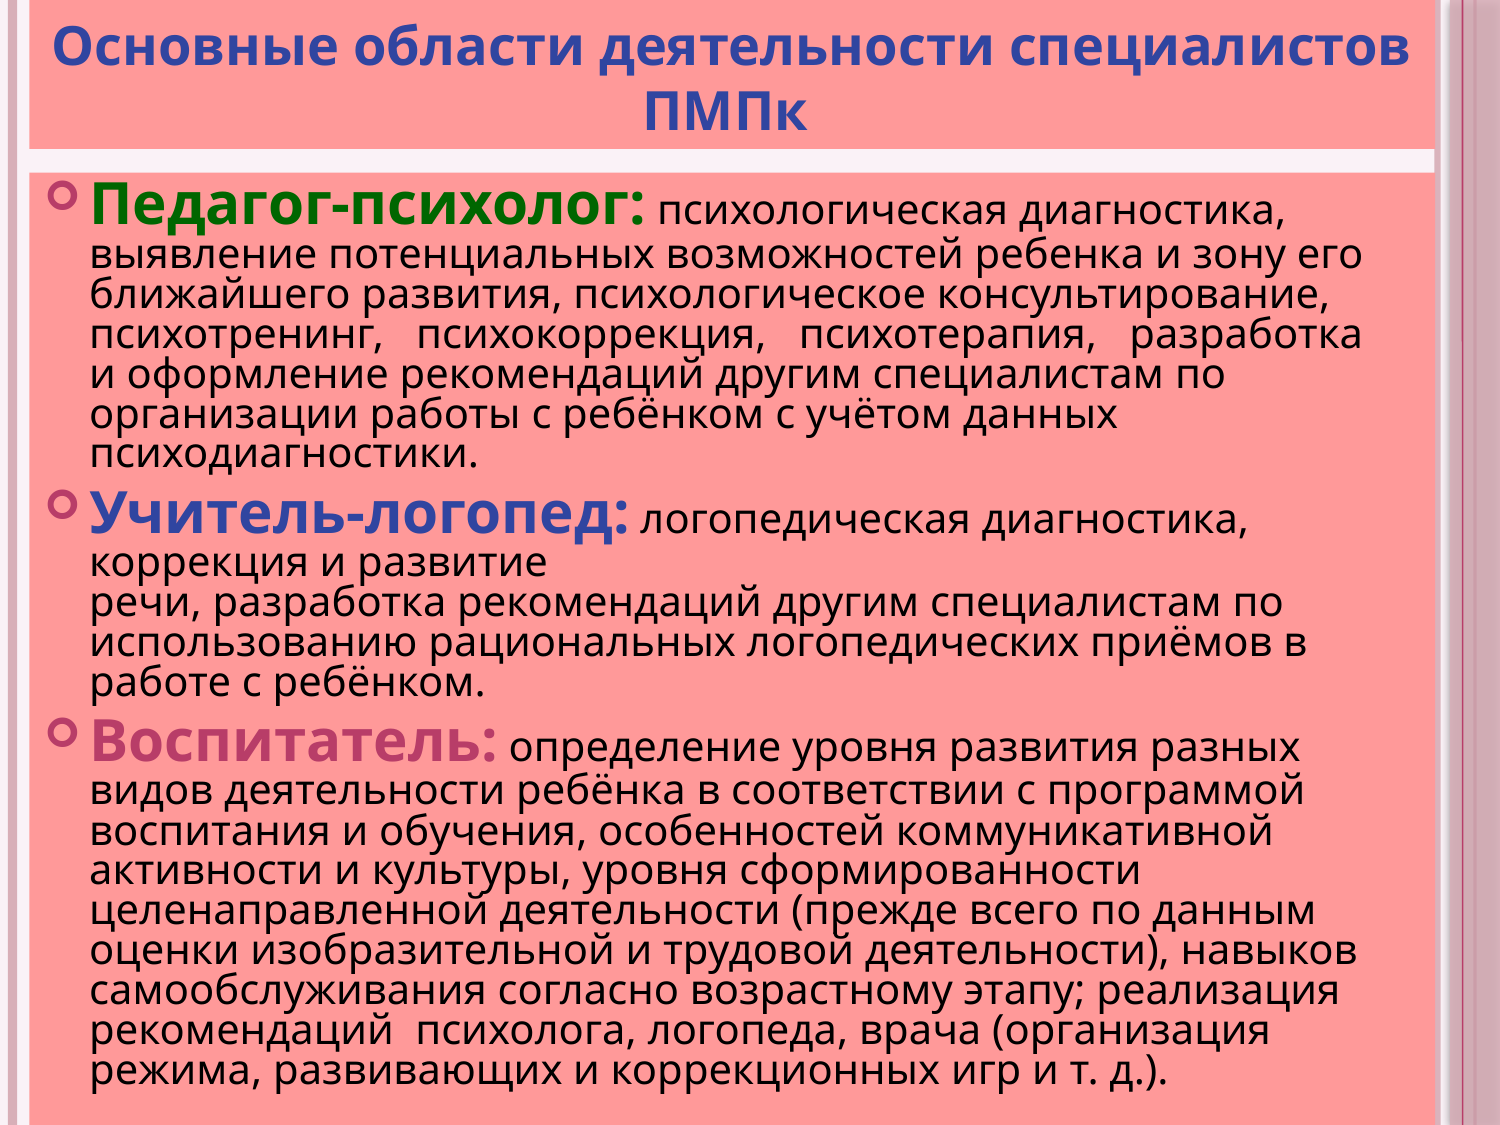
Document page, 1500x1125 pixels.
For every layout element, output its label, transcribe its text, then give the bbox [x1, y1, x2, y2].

list Педагог-психолог: психологическая диагностика, выявление потенциальных возможностей ребенка и зону его ближайшего развития, психологическое кон­сультирование, психотренинг, психокоррекция, психотерапия, разработка и оформление рекомендаций другим специалистам по организации работы с ребён­ком с учётом данных психодиагностики. Учитель-логопед: логопедическая диагностика, коррекция и развитие речи, разработка рекомендаций другим специалистам по использованию рациональных логопедических приёмов в работе с ребёнком. Воспитатель: определение уровня развития разных видов деятельности ребёнка в соответствии с программой воспитания и обучения, особенностей коммуникативной активности и культуры, уровня сформи­рованности целенаправленной деятельности (прежде всего по данным оценки изобразительной и трудовой деятельности), навыков самообслуживания согласно возрастному этапу; реализация рекомендаций психолога, логопеда, врача (организация режима, развивающих и коррекционных игр и т. д.). [29, 172, 1436, 1125]
title Основные области деятельности специалистов ПМПк [29, 0, 1436, 149]
